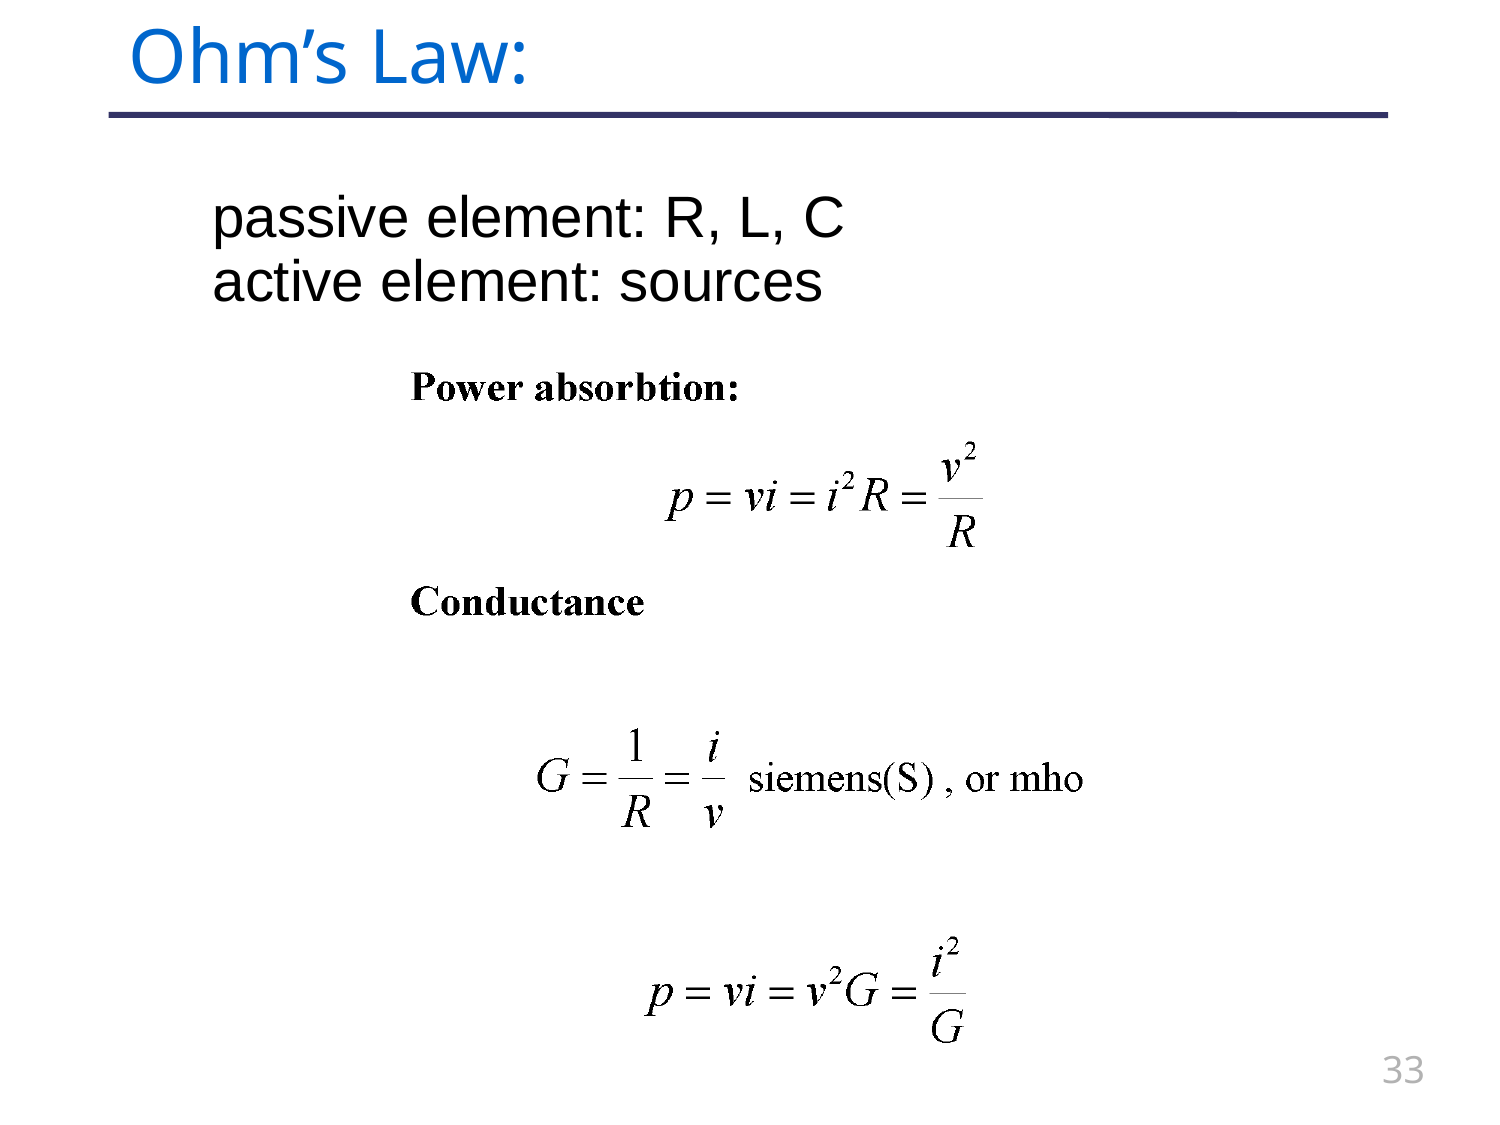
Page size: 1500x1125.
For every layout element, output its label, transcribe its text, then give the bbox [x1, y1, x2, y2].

text_box [372, 352, 1125, 1075]
title Ohm’s Law: [128, 8, 1372, 97]
text_box passive element: R, L, C active element: sources [210, 179, 851, 315]
slide_number 33 [1080, 1046, 1425, 1103]
